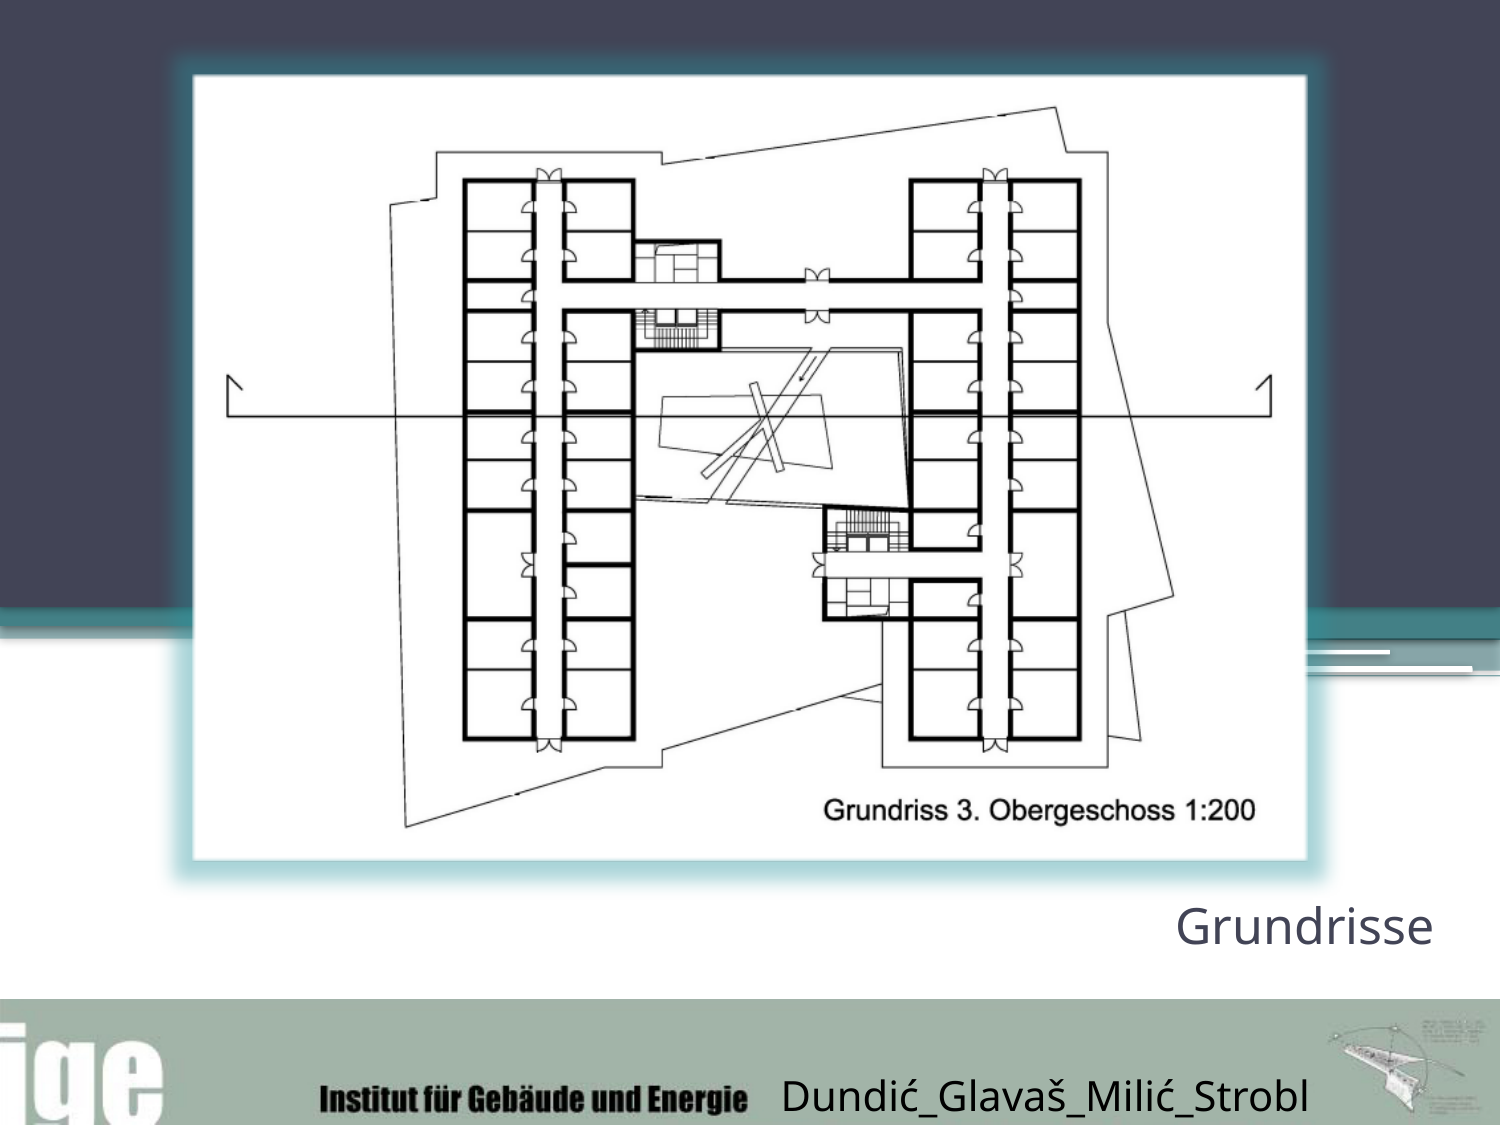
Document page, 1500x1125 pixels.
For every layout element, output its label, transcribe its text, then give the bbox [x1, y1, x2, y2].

picture [0, 999, 1500, 1125]
subtitle Grundrisse [62, 887, 1450, 963]
picture [192, 74, 1308, 863]
